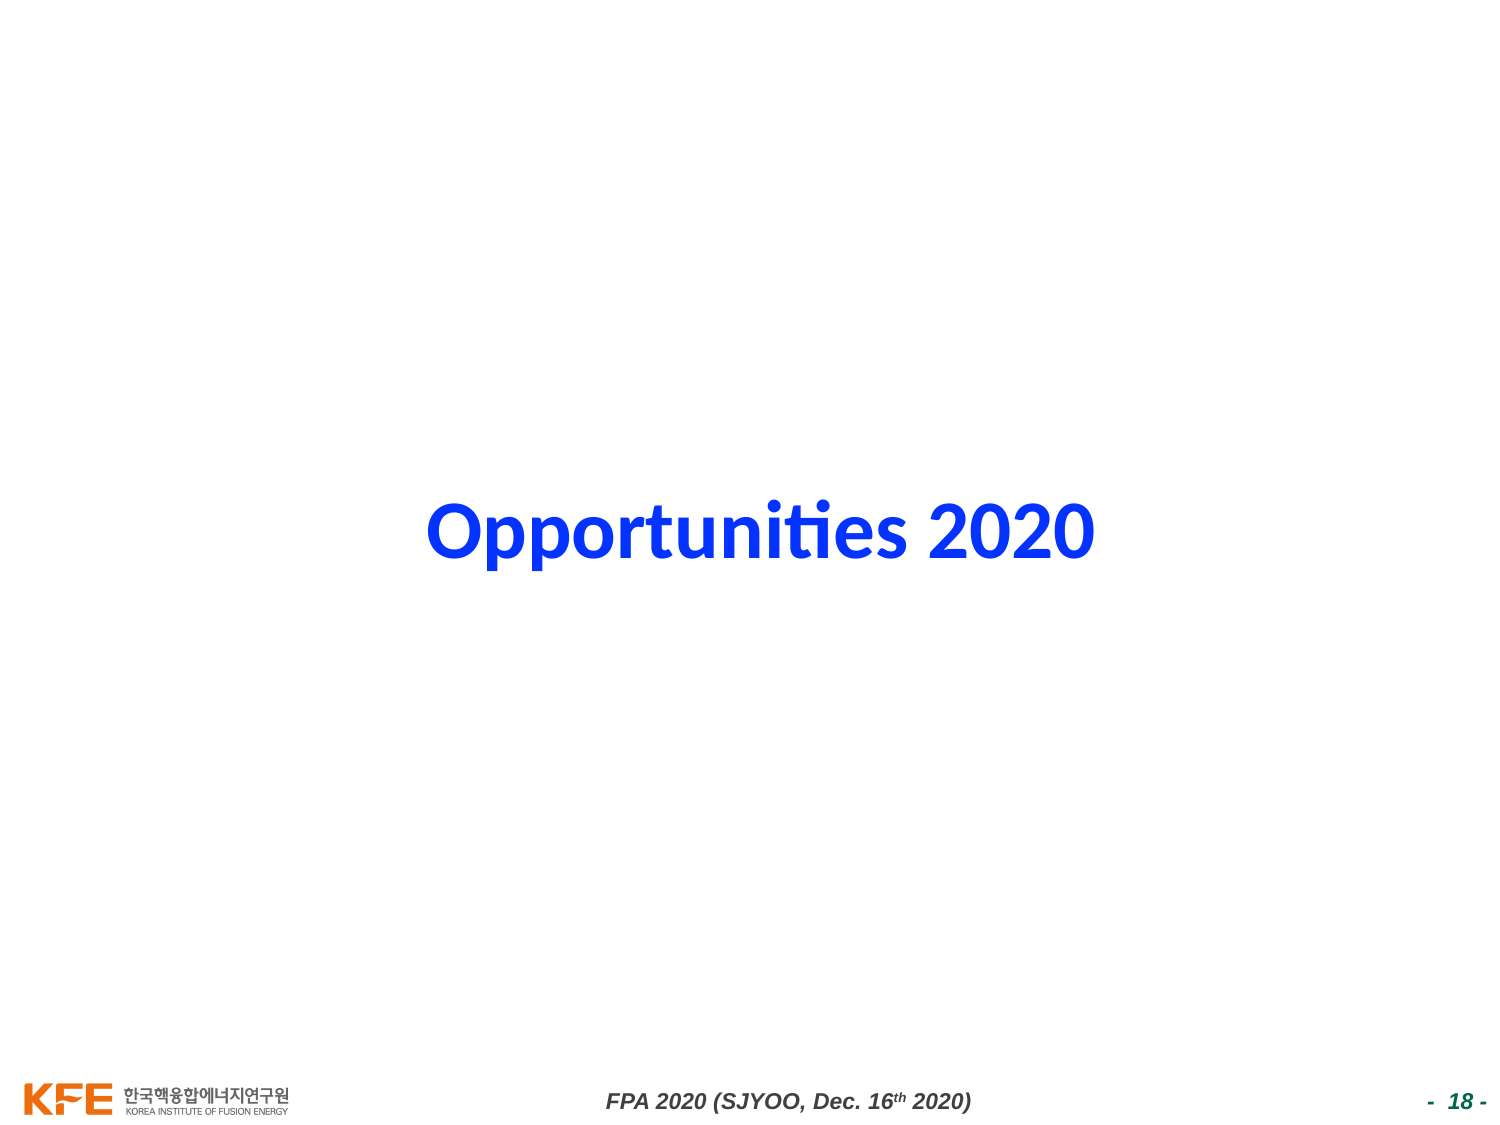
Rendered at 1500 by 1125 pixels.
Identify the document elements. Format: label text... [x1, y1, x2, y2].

picture [22, 1082, 290, 1118]
text_box Opportunities 2020 [411, 468, 1112, 583]
